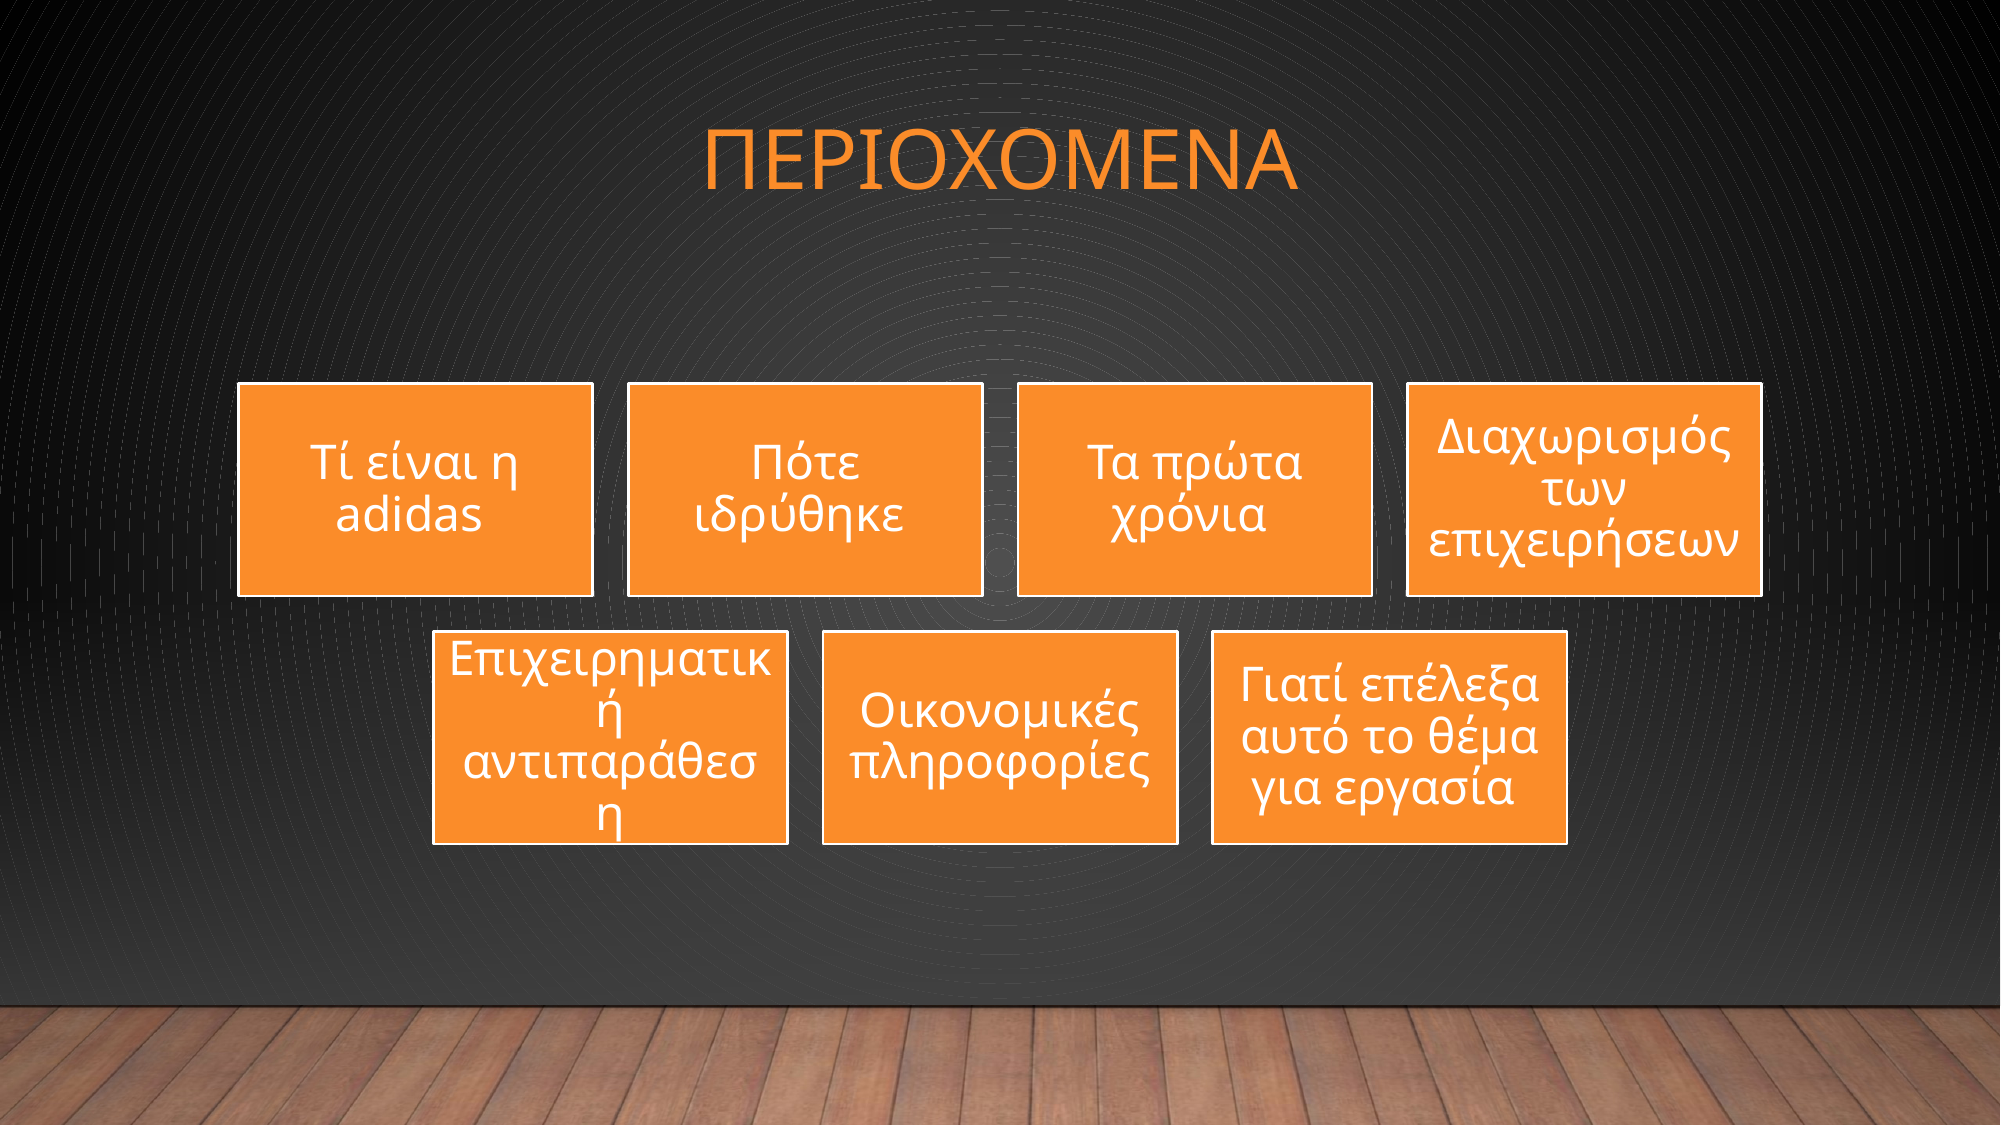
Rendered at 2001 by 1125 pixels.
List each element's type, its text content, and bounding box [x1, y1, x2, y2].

picture [0, 1005, 2000, 1125]
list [237, 330, 1763, 897]
title περιοχομενα [238, 97, 1763, 229]
